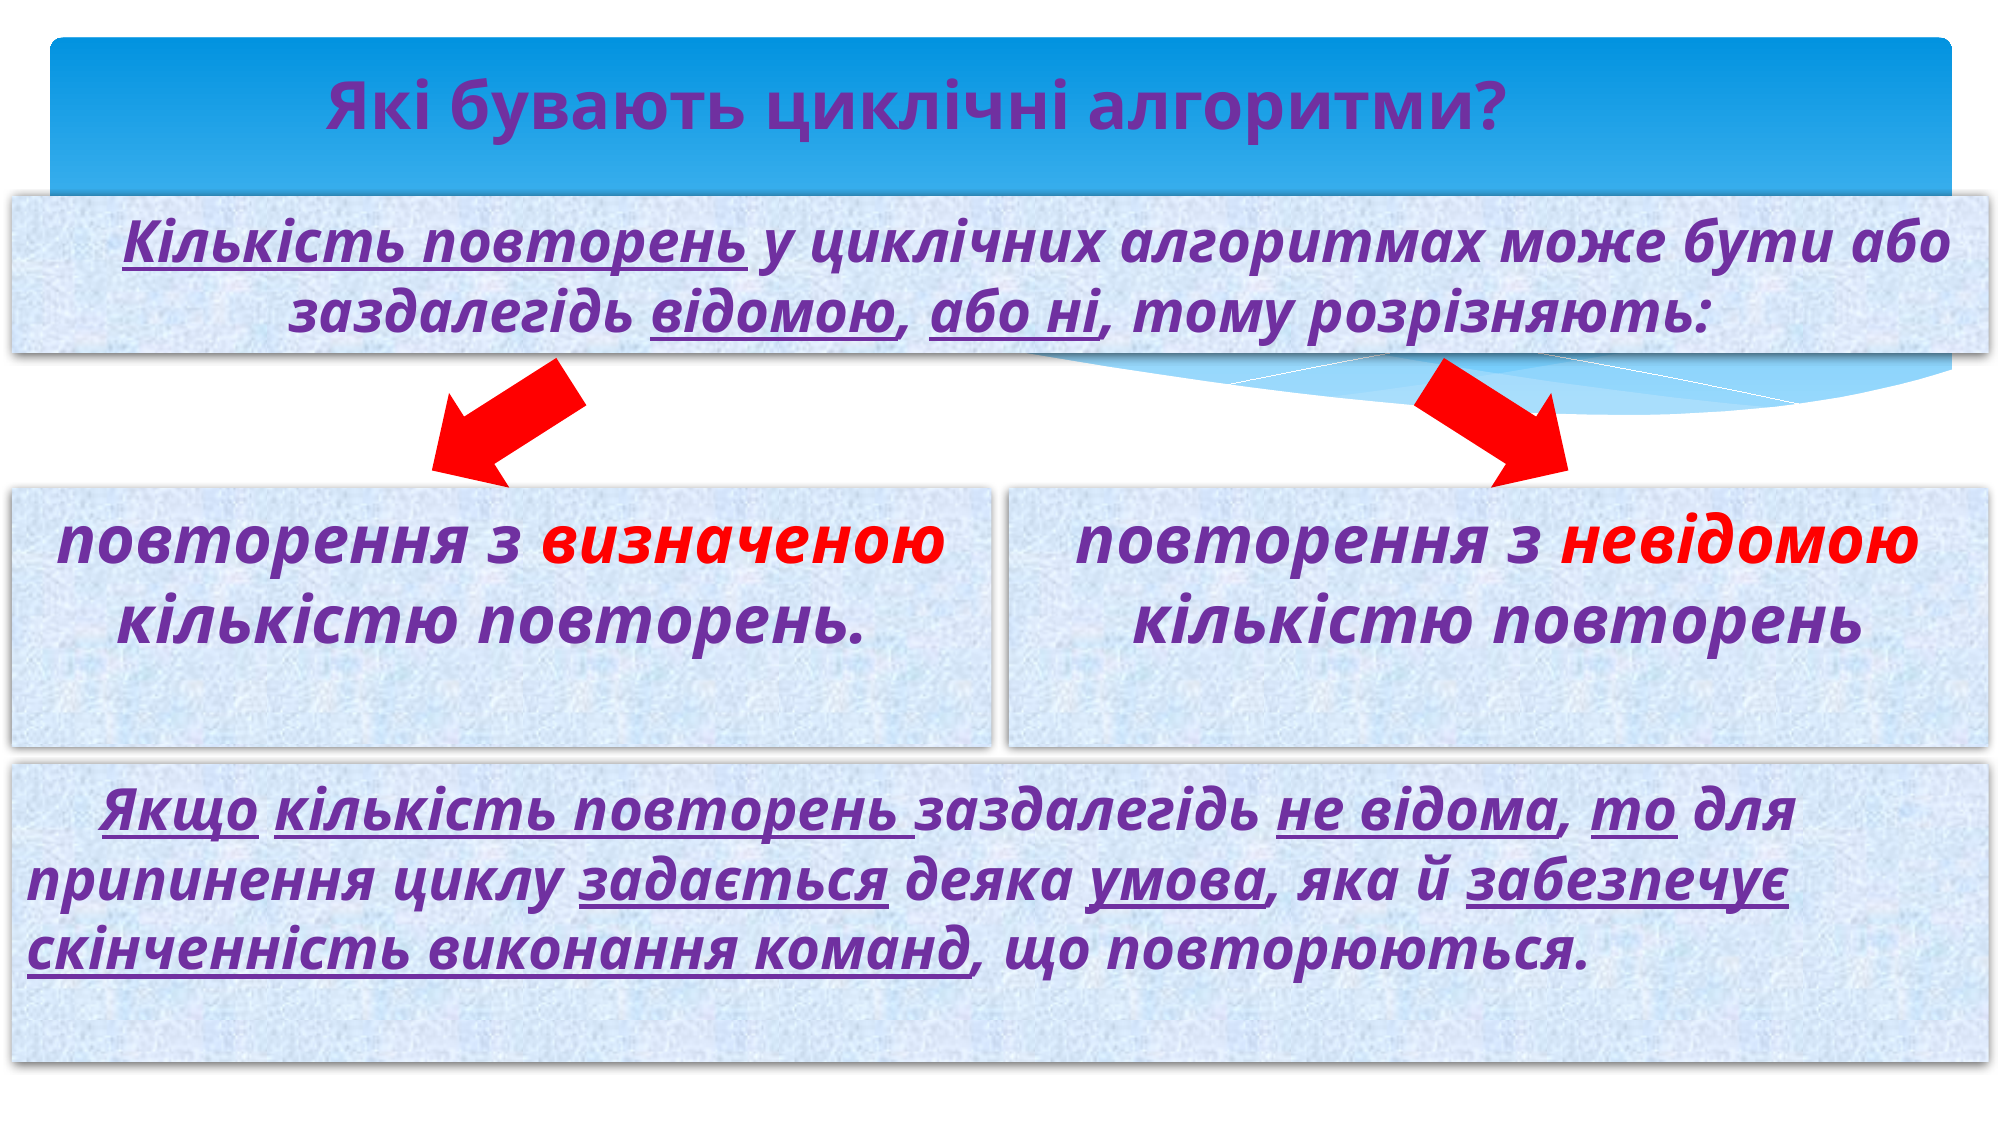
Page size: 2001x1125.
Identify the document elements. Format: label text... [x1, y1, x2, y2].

text_box повторення з невідомою кількістю повторень [1008, 488, 1989, 747]
text_box Якщо кількість повторень заздалегідь не відома, то для припинення циклу задається деяка умова, яка й забезпечує скінченність виконання команд, що повторюються. [11, 764, 1989, 1062]
text_box повторення з визначеною кількістю повторень. [11, 488, 992, 747]
text_box [1413, 357, 1569, 483]
title Які бувають циклічні алгоритми? [311, 64, 1797, 152]
text_box Кількість повторень у циклічних алгоритмах може бути або заздалегідь відомою, або ні, тому розрізняють: [11, 196, 1989, 353]
text_box [431, 357, 587, 483]
